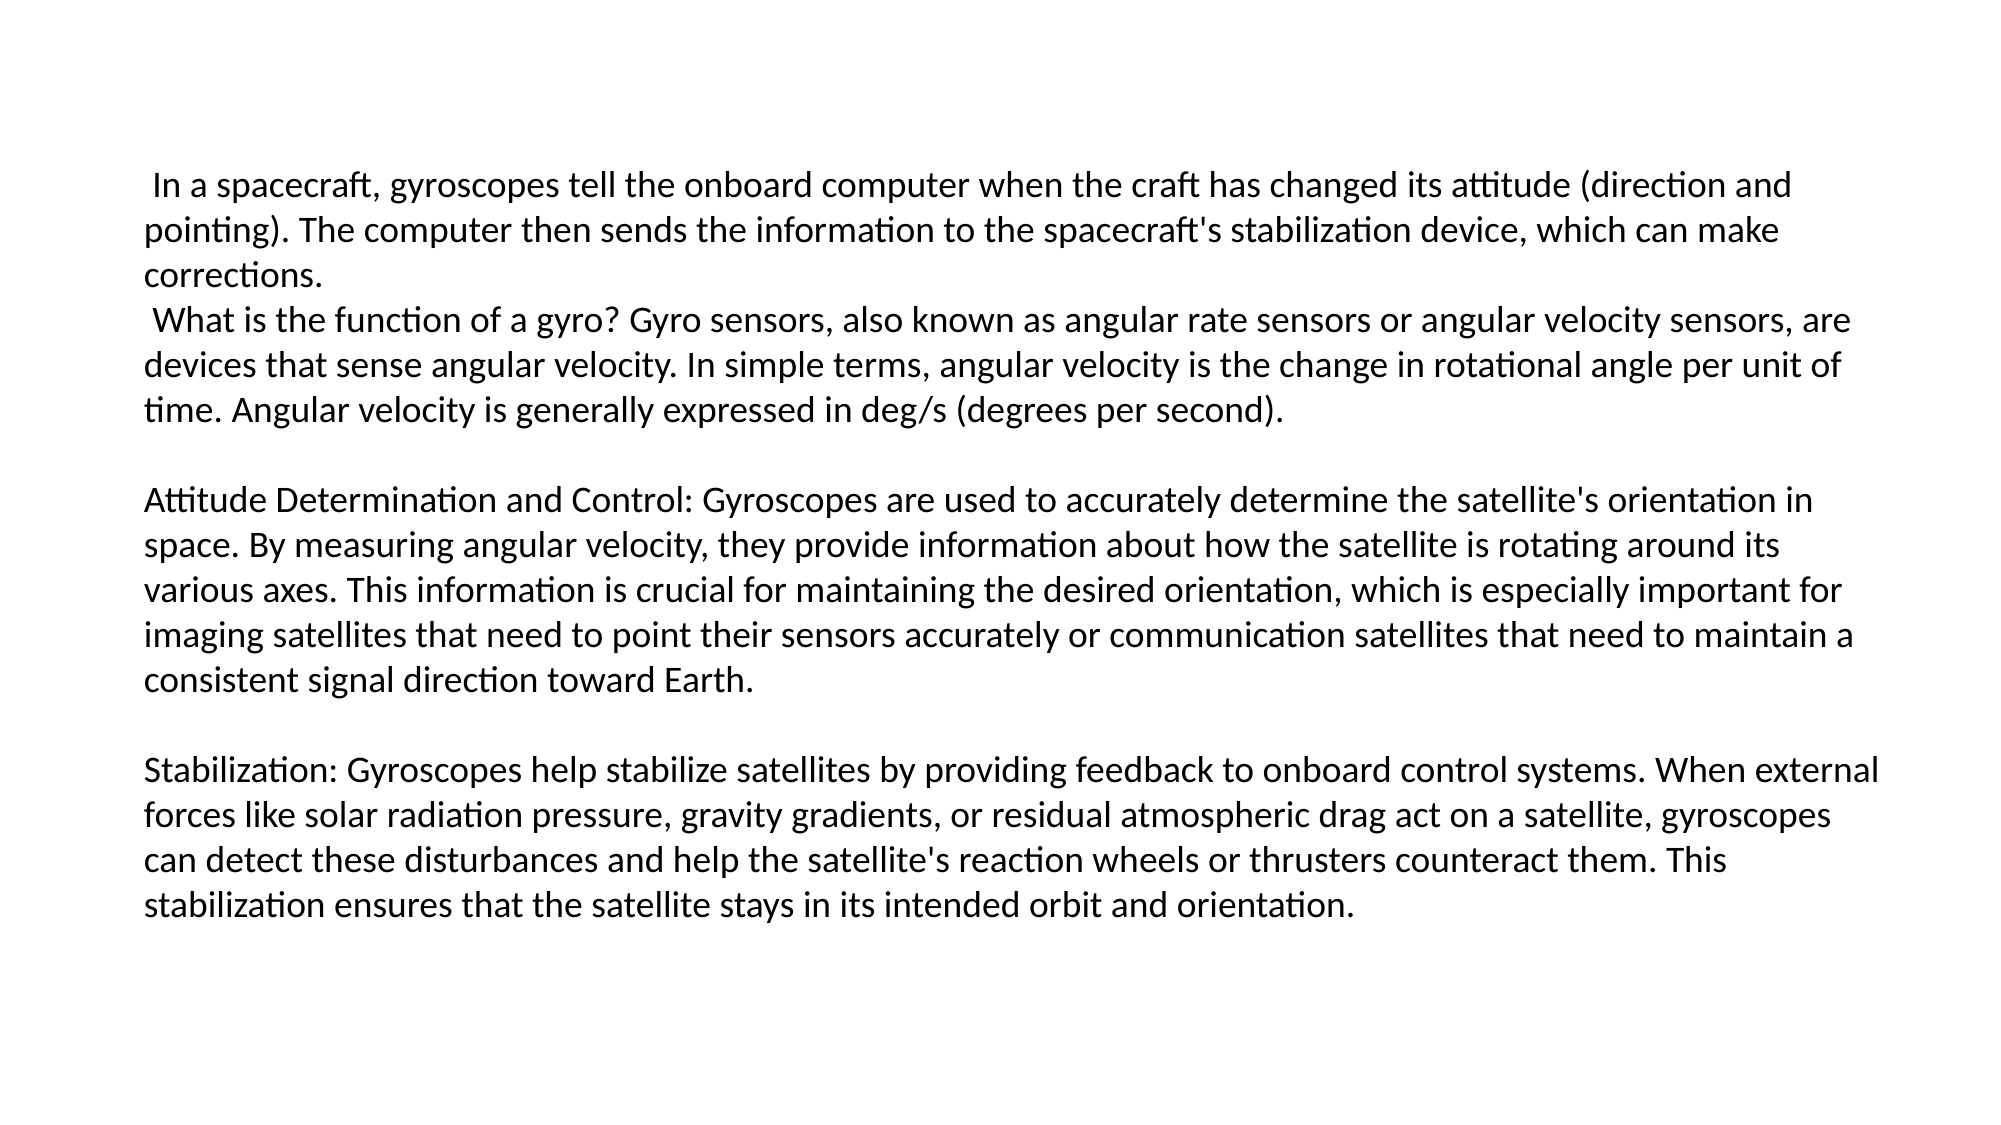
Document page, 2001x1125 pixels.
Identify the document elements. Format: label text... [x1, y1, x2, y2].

text_box In a spacecraft, gyroscopes tell the onboard computer when the craft has changed its attitude (direction and pointing). The computer then sends the information to the spacecraft's stabilization device, which can make corrections. What is the function of a gyro? Gyro sensors, also known as angular rate sensors or angular velocity sensors, are devices that sense angular velocity. In simple terms, angular velocity is the change in rotational angle per unit of time. Angular velocity is generally expressed in deg/s (degrees per second). Attitude Determination and Control: Gyroscopes are used to accurately determine the satellite's orientation in space. By measuring angular velocity, they provide information about how the satellite is rotating around its various axes. This information is crucial for maintaining the desired orientation, which is especially important for imaging satellites that need to point their sensors accurately or communication satellites that need to maintain a consistent signal direction toward Earth. Stabilization: Gyroscopes help stabilize satellites by providing feedback to onboard control systems. When external forces like solar radiation pressure, gravity gradients, or residual atmospheric drag act on a satellite, gyroscopes can detect these disturbances and help the satellite's reaction wheels or thrusters counteract them. This stabilization ensures that the satellite stays in its intended orbit and orientation. [129, 152, 1906, 933]
